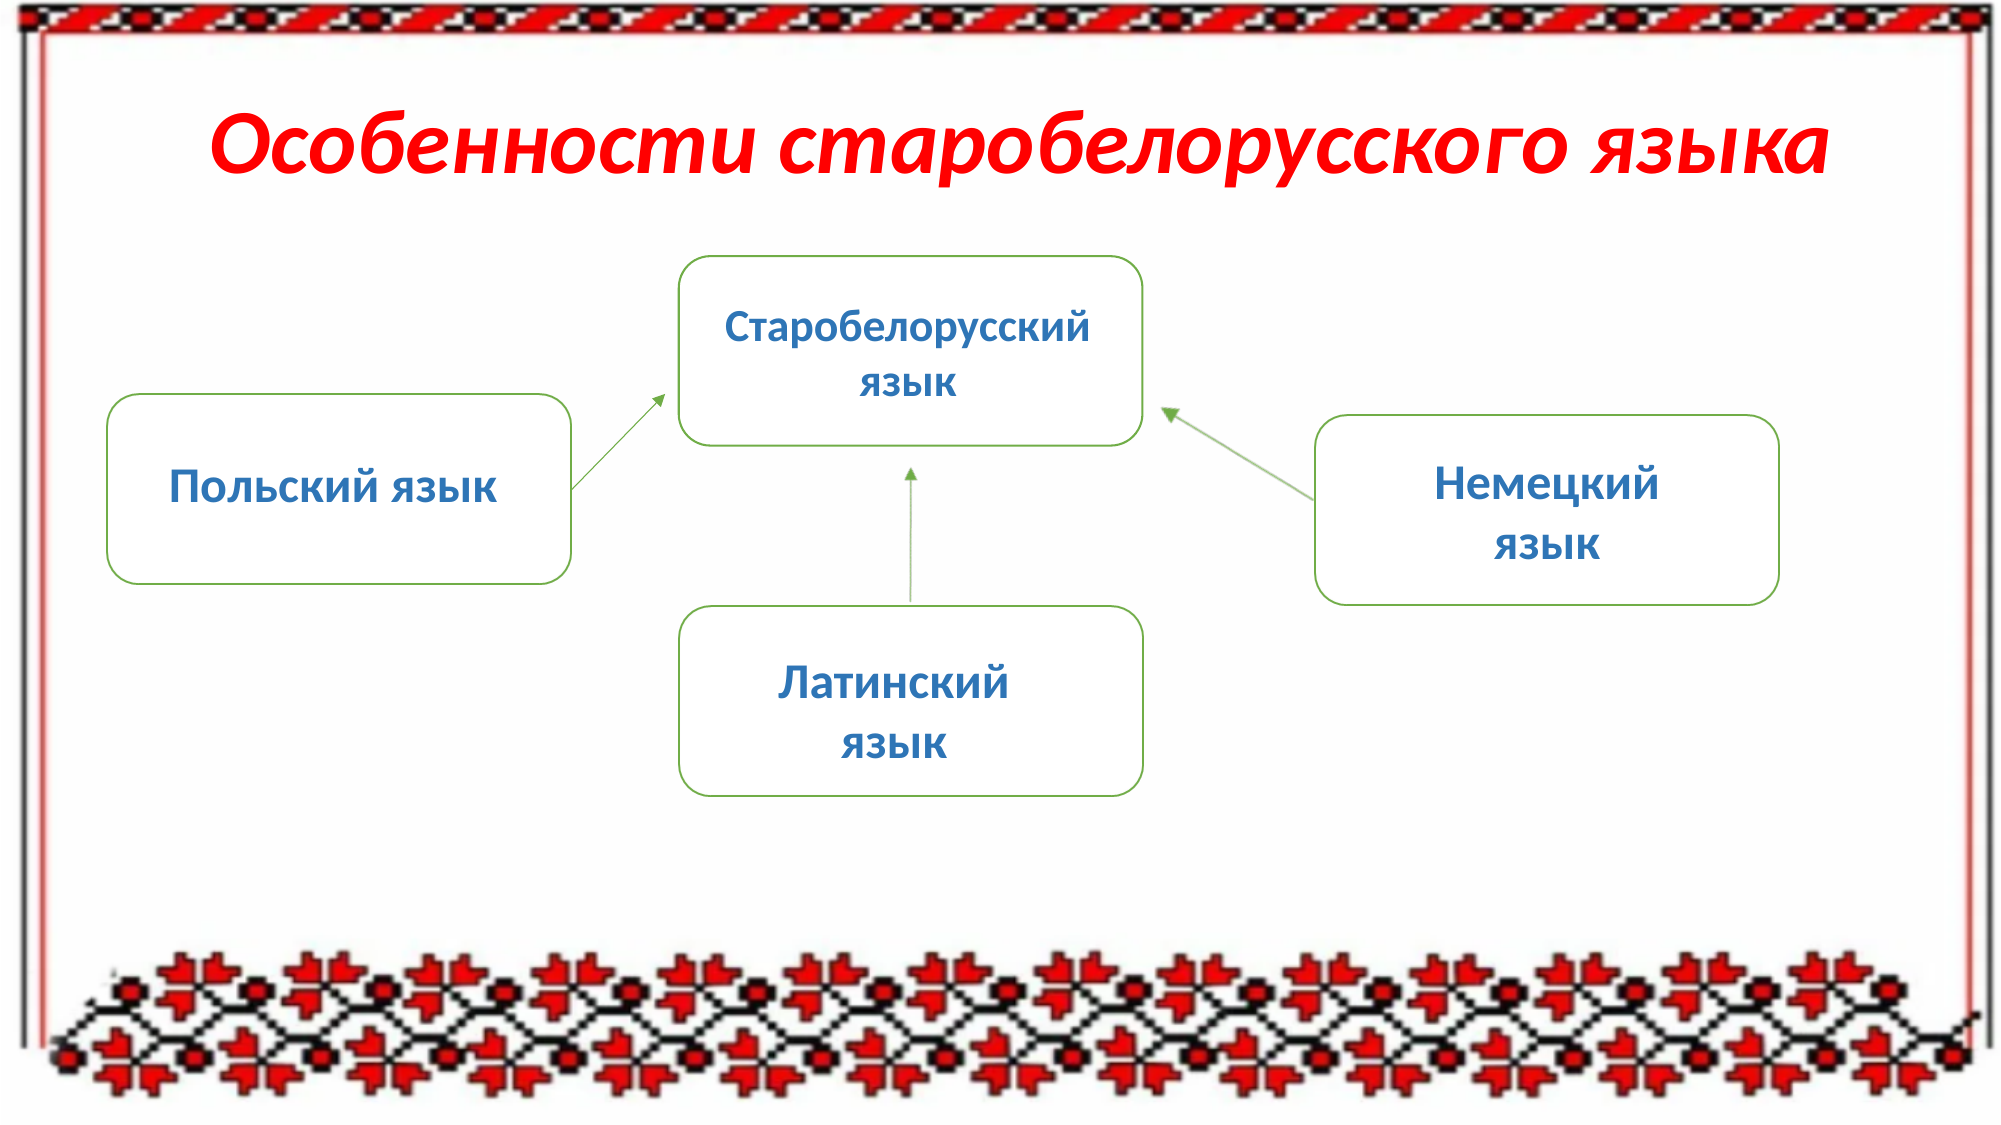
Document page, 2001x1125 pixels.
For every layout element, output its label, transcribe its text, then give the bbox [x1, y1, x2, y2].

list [438, 0, 1577, 1125]
picture [1314, 0, 2000, 1125]
picture [678, 605, 1144, 797]
text_box Особенности старобелорусского языка [1577, 74, 1906, 199]
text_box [571, 393, 666, 490]
picture [3, 0, 572, 1125]
picture [1155, 374, 1299, 522]
text_box Особенности старобелорусского языка [137, 74, 438, 199]
picture [857, 470, 965, 581]
